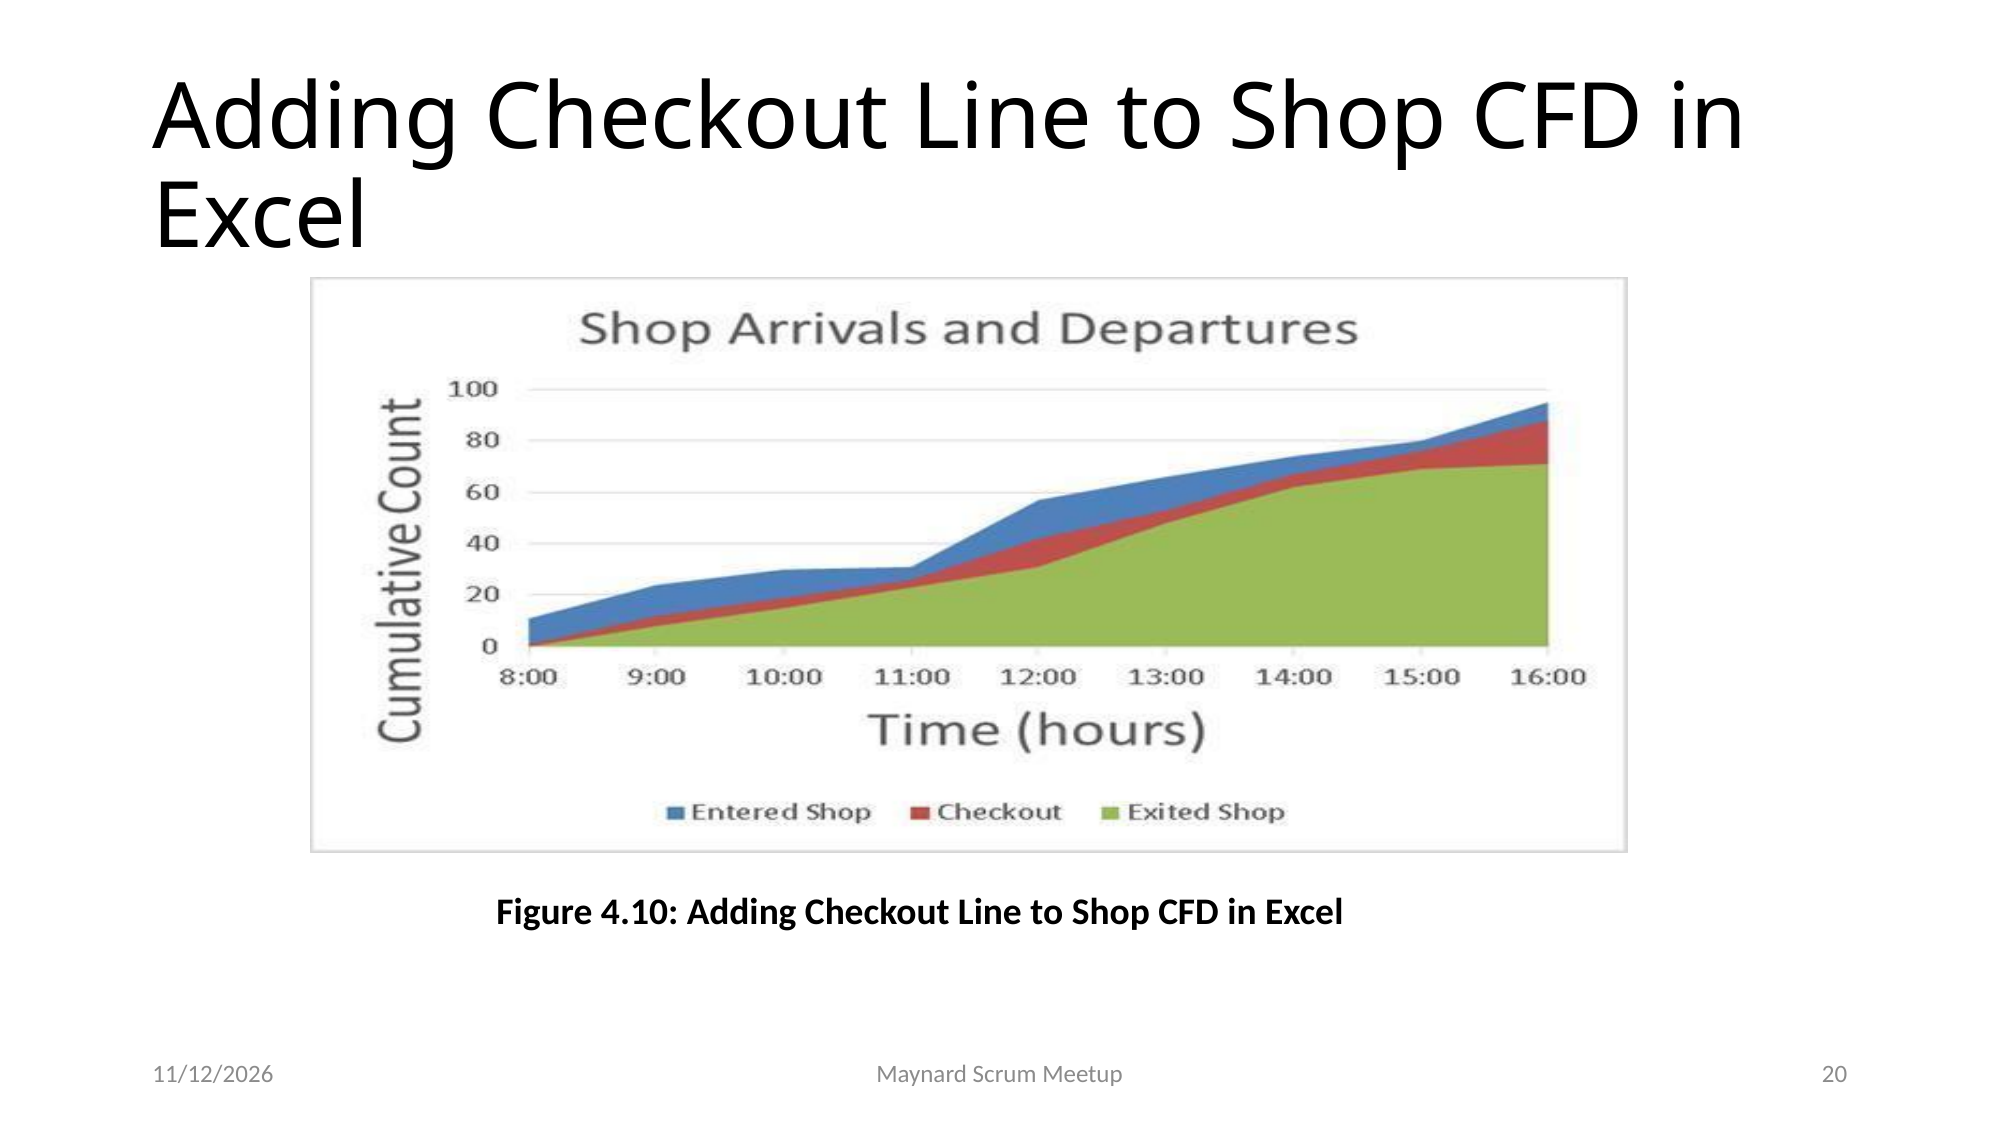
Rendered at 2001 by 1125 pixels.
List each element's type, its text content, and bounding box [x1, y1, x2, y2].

slide_number 20 [1412, 1042, 1863, 1103]
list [310, 277, 1628, 853]
footer Maynard Scrum Meetup [662, 1042, 1338, 1103]
text_box Figure 4.10: Adding Checkout Line to Shop CFD in Excel [481, 880, 1434, 940]
title Adding Checkout Line to Shop CFD in Excel [137, 59, 1863, 278]
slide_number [137, 1042, 588, 1103]
